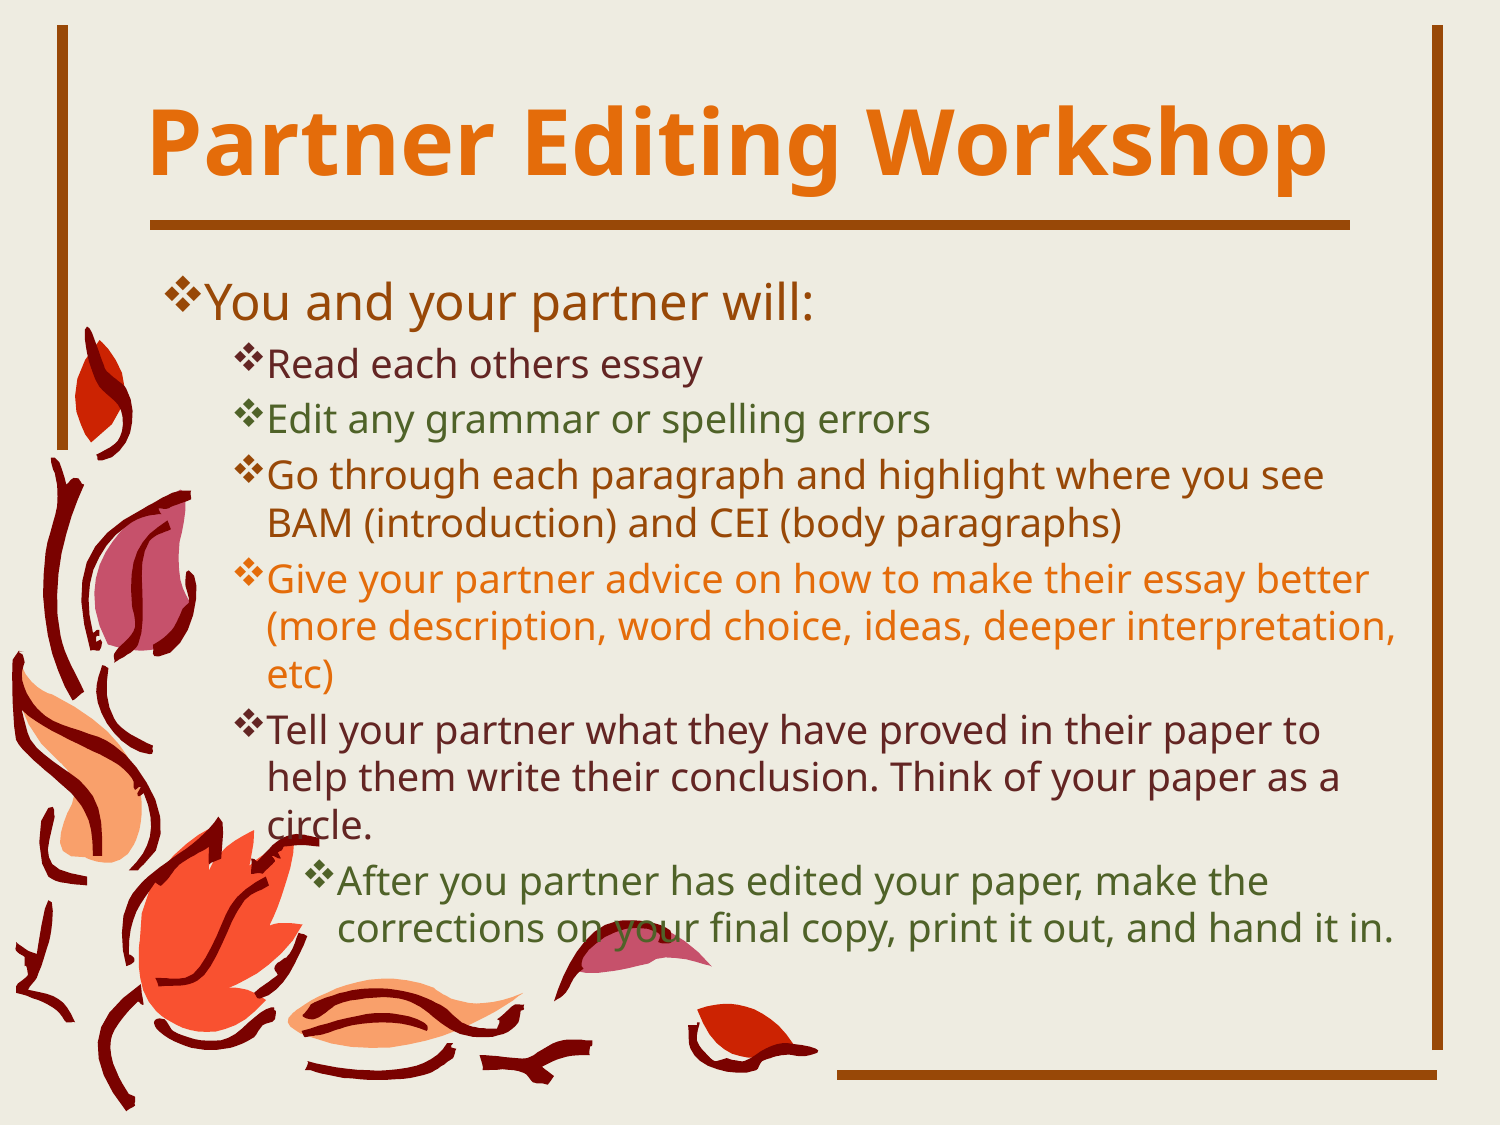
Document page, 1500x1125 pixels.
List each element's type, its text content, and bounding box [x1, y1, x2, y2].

title Partner Editing Workshop [75, 45, 1425, 233]
picture [0, 324, 838, 1112]
list You and your partner will: Read each others essay Edit any grammar or spelling errors Go through each paragraph and highlight where you see BAM (introduction) and CEI (body paragraphs) Give your partner advice on how to make their essay better (more description, word choice, ideas, deeper interpretation, etc) Tell your partner what they have proved in their paper to help them write their conclusion. Think of your paper as a circle. After you partner has edited your paper, make the corrections on your final copy, print it out, and hand it in. [75, 262, 1425, 1005]
